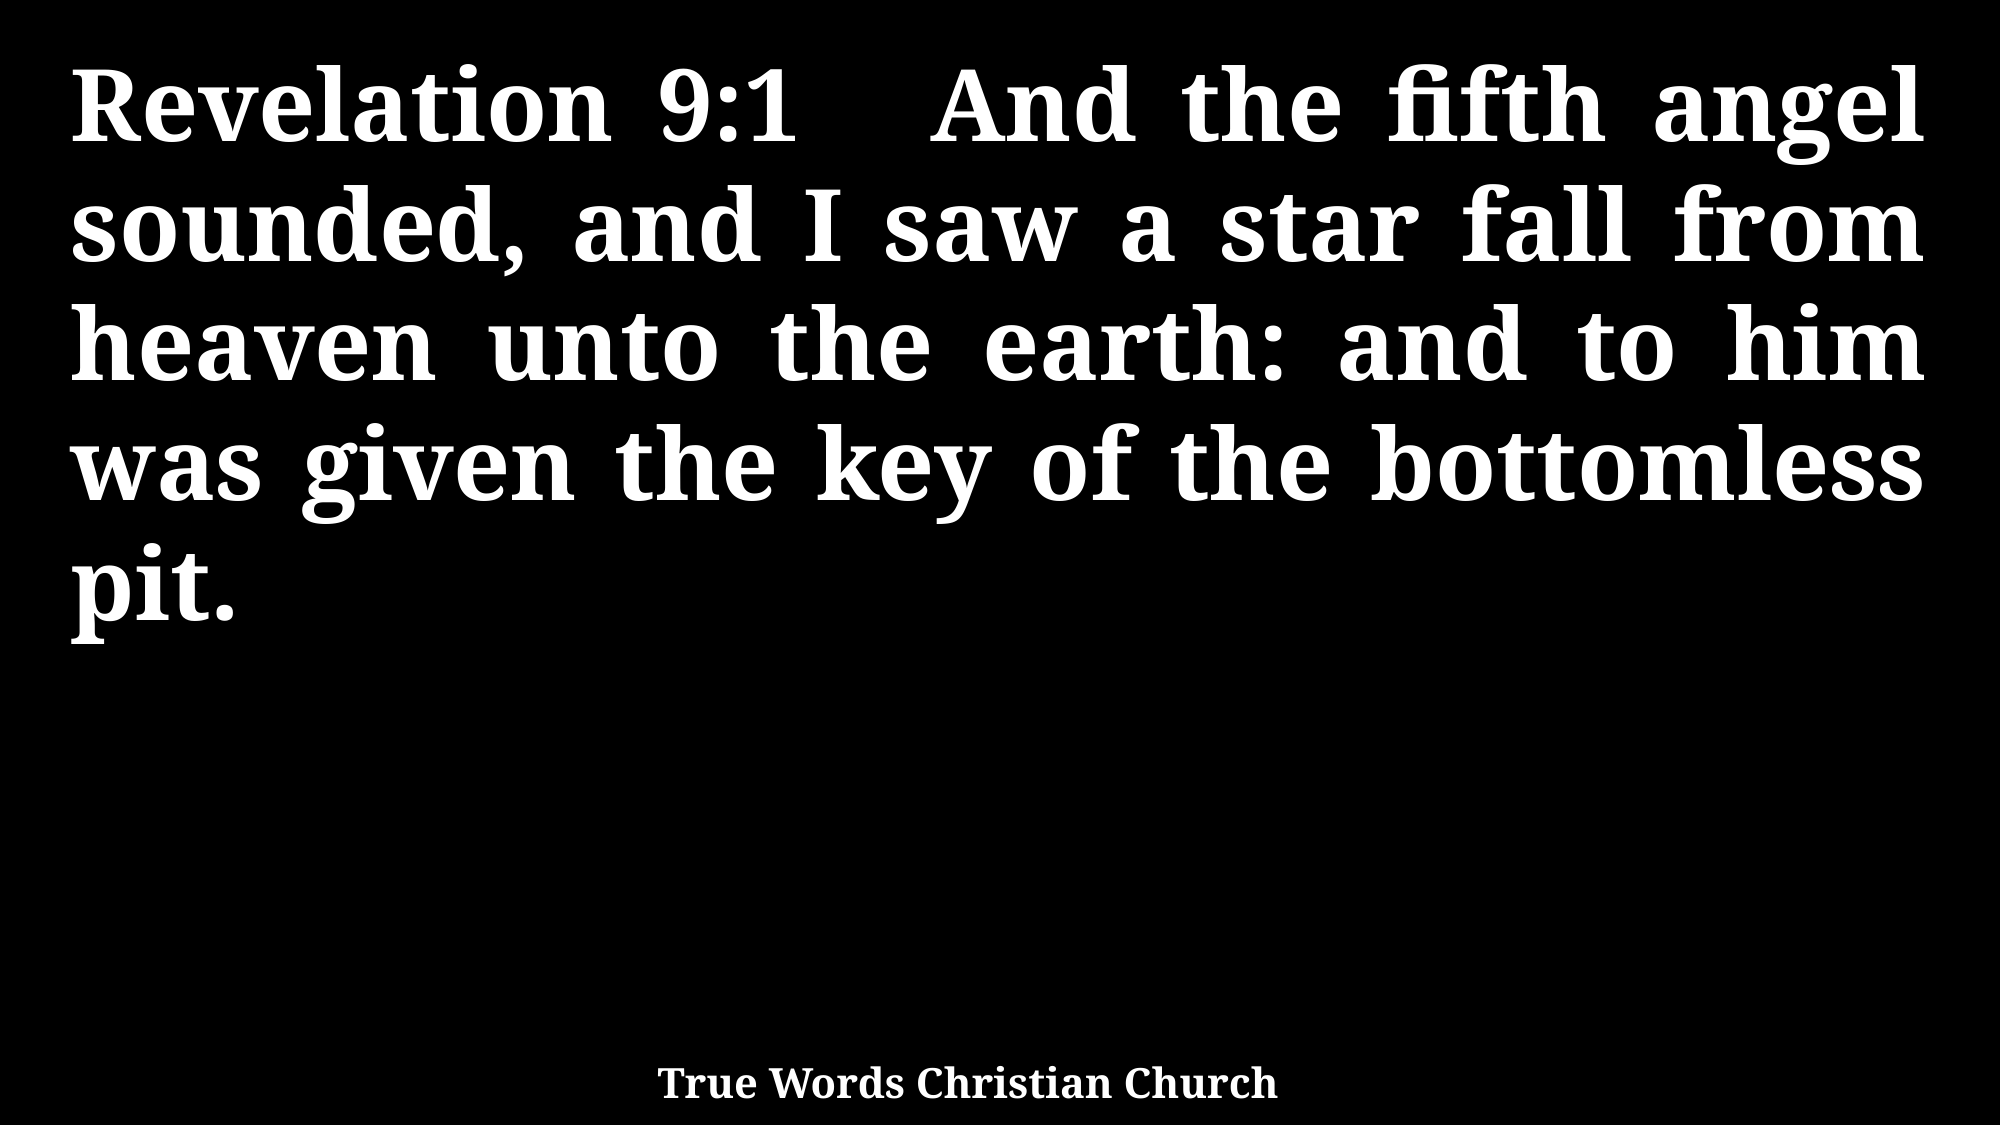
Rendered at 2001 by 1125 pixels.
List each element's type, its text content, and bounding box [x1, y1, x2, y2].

text_box True Words Christian Church [642, 1049, 1294, 1114]
text_box Revelation 9:1 And the fifth angel sounded, and I saw a star fall from heaven unto the earth: and to him was given the key of the bottomless pit. [55, 33, 1944, 649]
